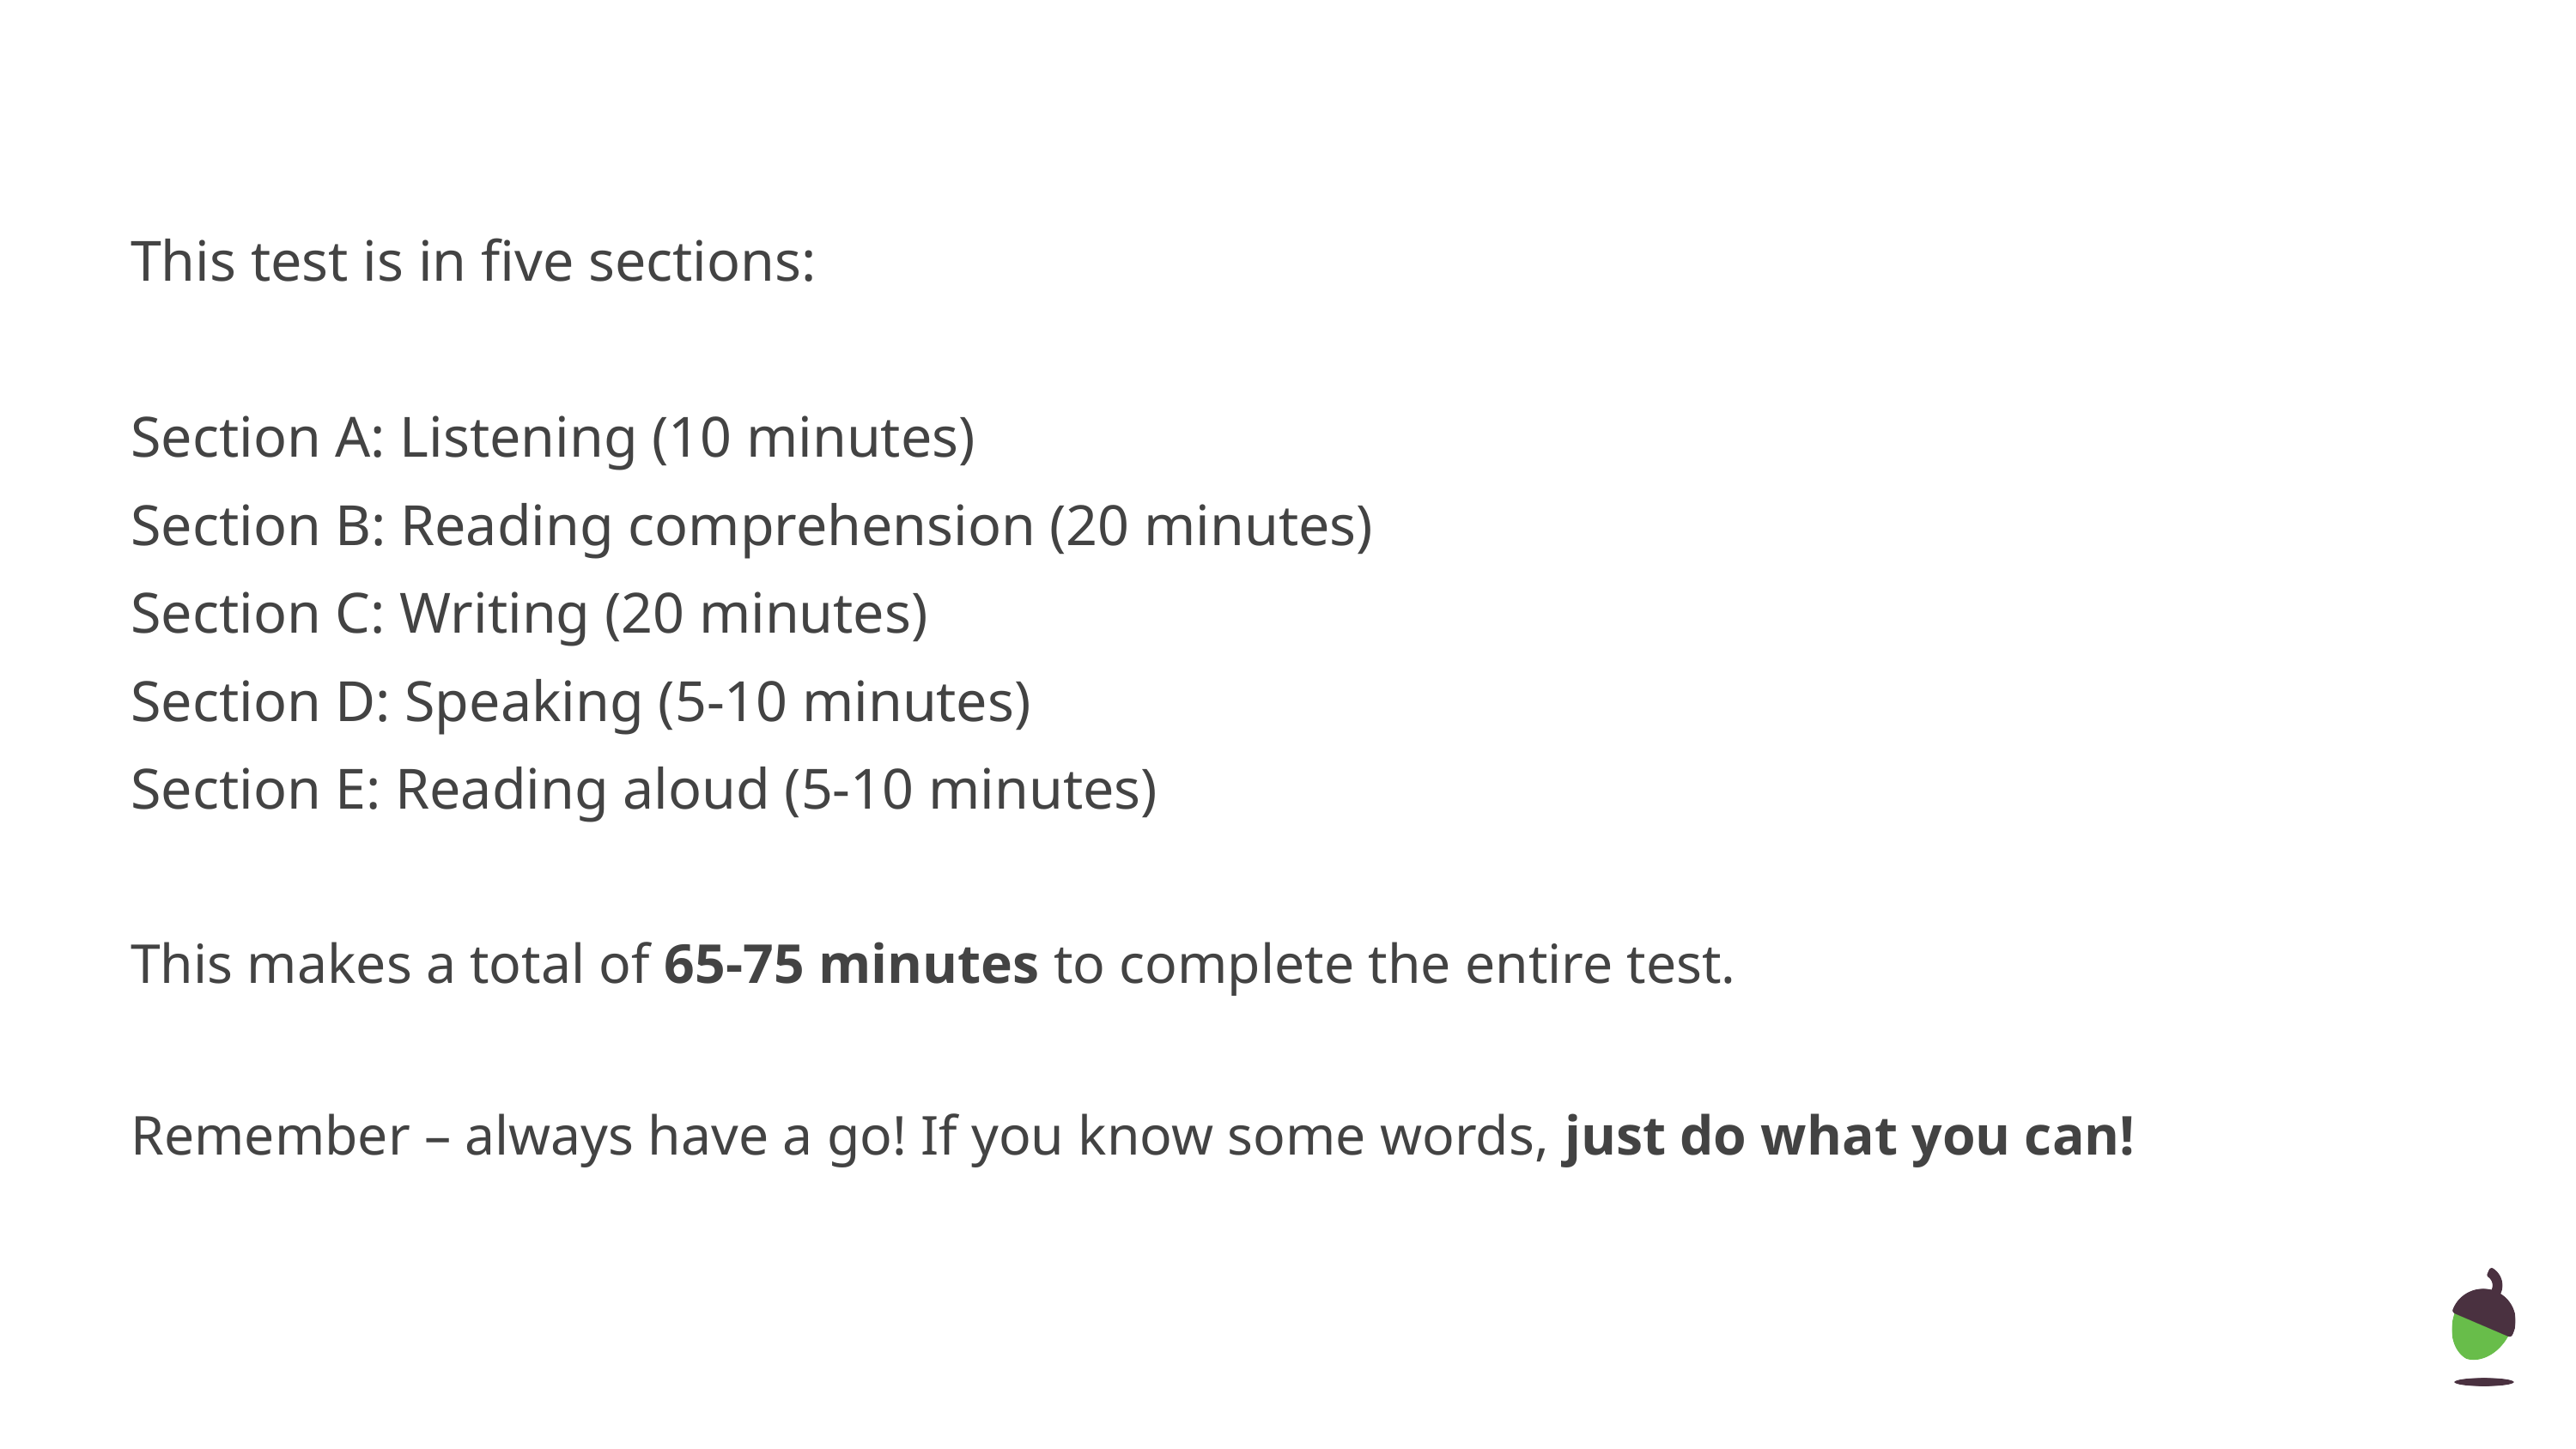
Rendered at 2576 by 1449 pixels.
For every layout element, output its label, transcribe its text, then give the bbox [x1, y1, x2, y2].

picture [2451, 1268, 2516, 1386]
text_box This test is in five sections: Section A: Listening (10 minutes) Section B: Reading comprehension (20 minutes) Section C: Writing (20 minutes) Section D: Speaking (5-10 minutes) Section E: Reading aloud (5-10 minutes) This makes a total of 65-75 minutes to complete the entire test. Remember – always have a go! If you know some words, just do what you can! [118, 124, 2407, 1179]
